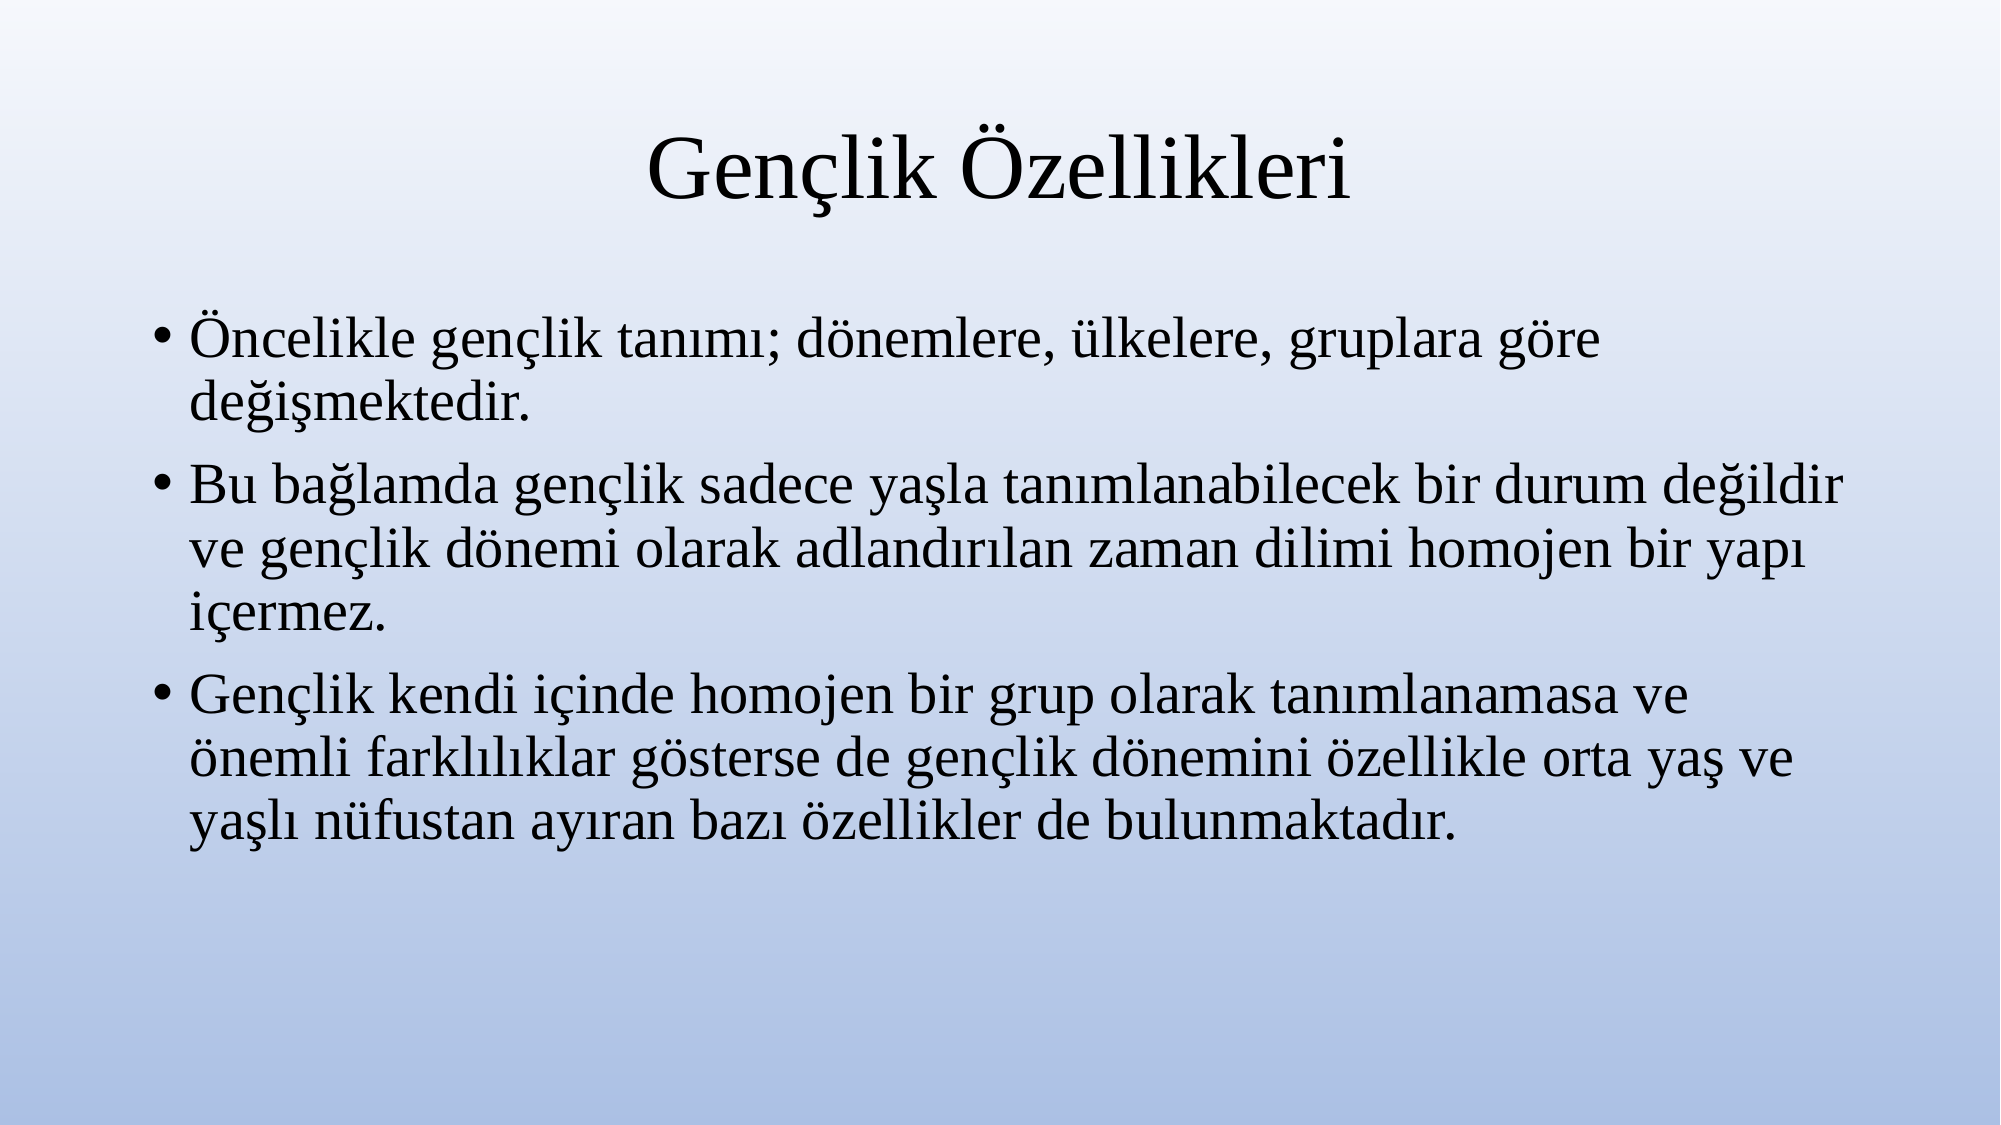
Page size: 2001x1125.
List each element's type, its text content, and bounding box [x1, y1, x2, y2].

title Gençlik Özellikleri [137, 59, 1863, 278]
list Öncelikle gençlik tanımı; dönemlere, ülkelere, gruplara göre değişmektedir. Bu bağlamda gençlik sadece yaşla tanımlanabilecek bir durum değildir ve gençlik dönemi olarak adlandırılan zaman dilimi homojen bir yapı içermez. Gençlik kendi içinde homojen bir grup olarak tanımlanamasa ve önemli farklılıklar gösterse de gençlik dönemini özellikle orta yaş ve yaşlı nüfustan ayıran bazı özellikler de bulunmaktadır. [137, 299, 1863, 1014]
